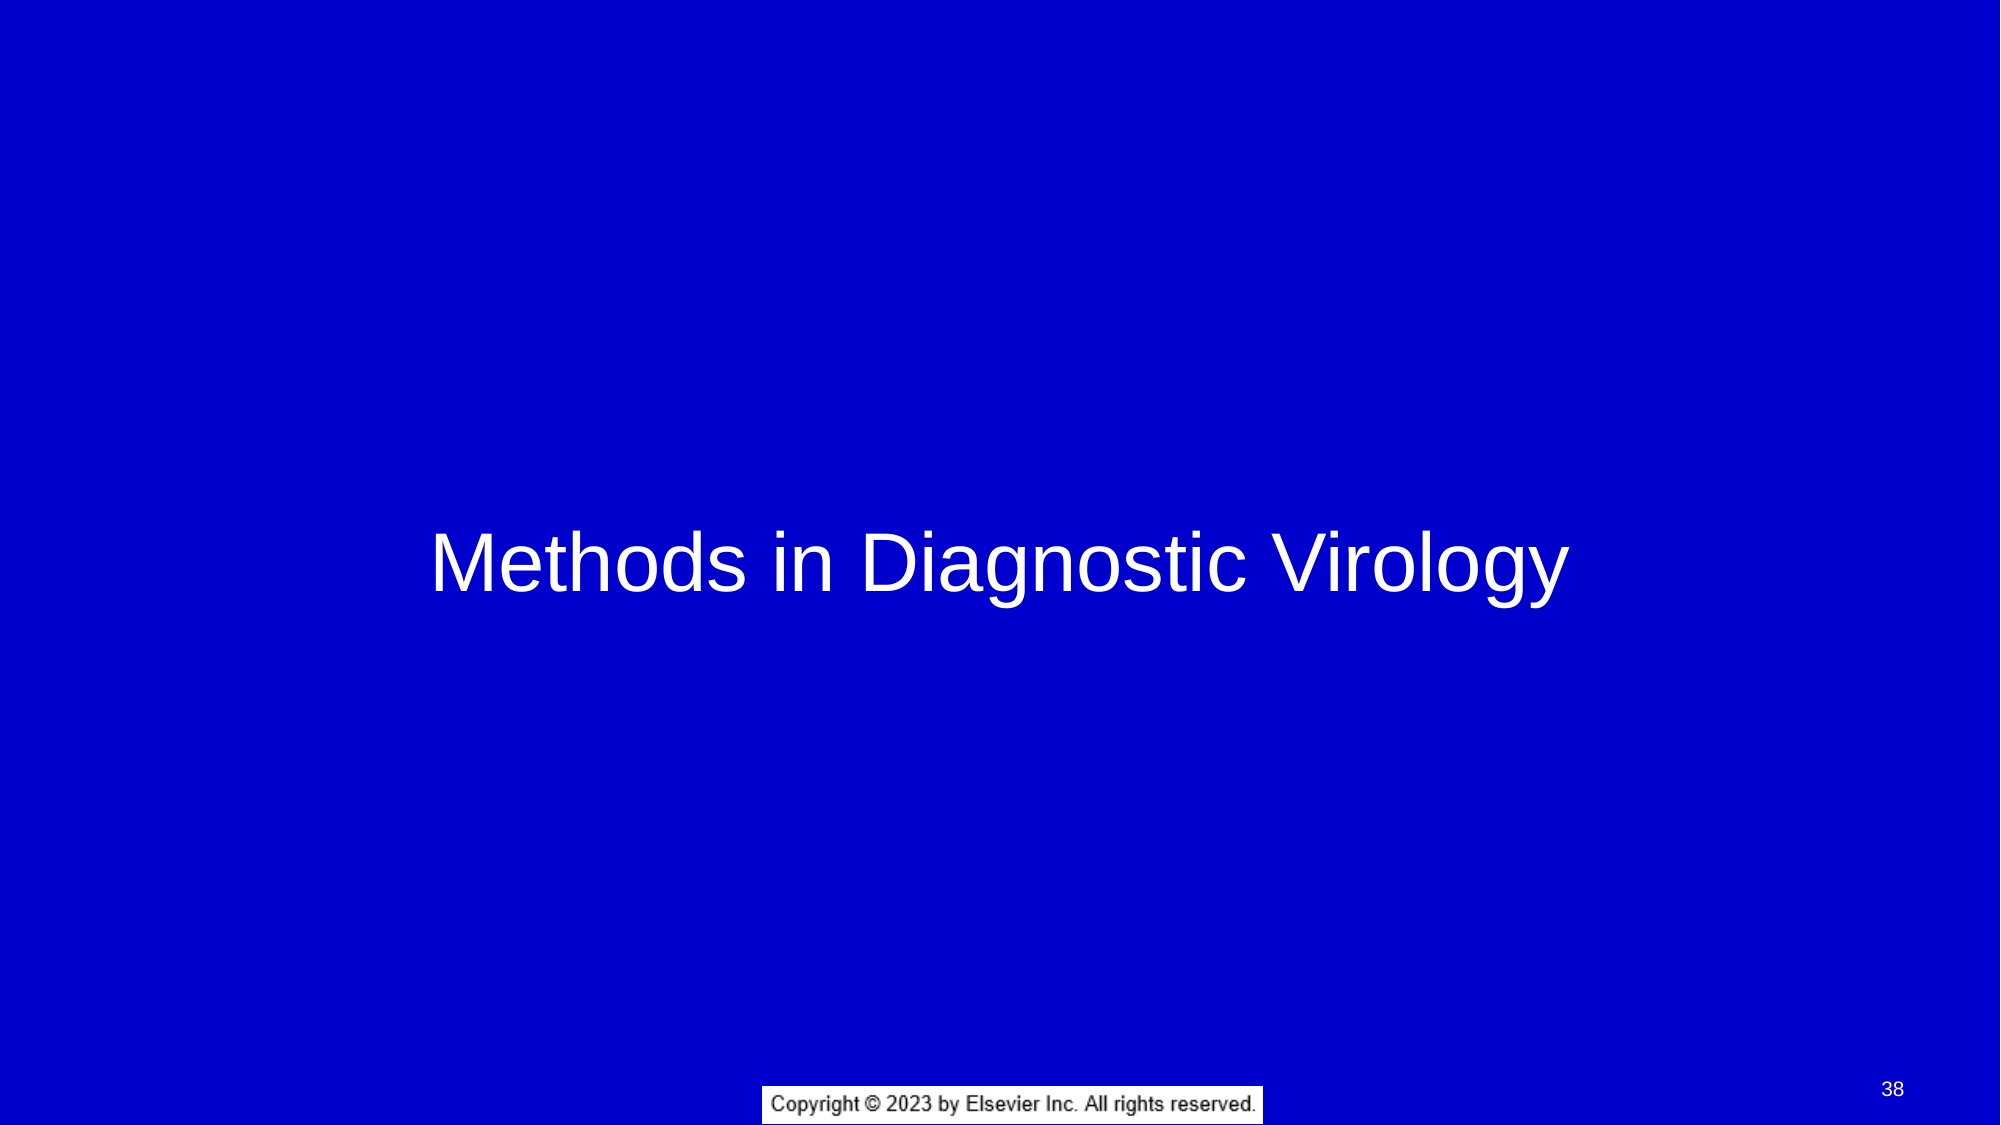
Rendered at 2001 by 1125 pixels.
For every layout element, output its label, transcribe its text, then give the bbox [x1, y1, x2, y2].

list Methods in Diagnostic Virology [149, 249, 1851, 982]
picture [762, 1086, 1263, 1124]
